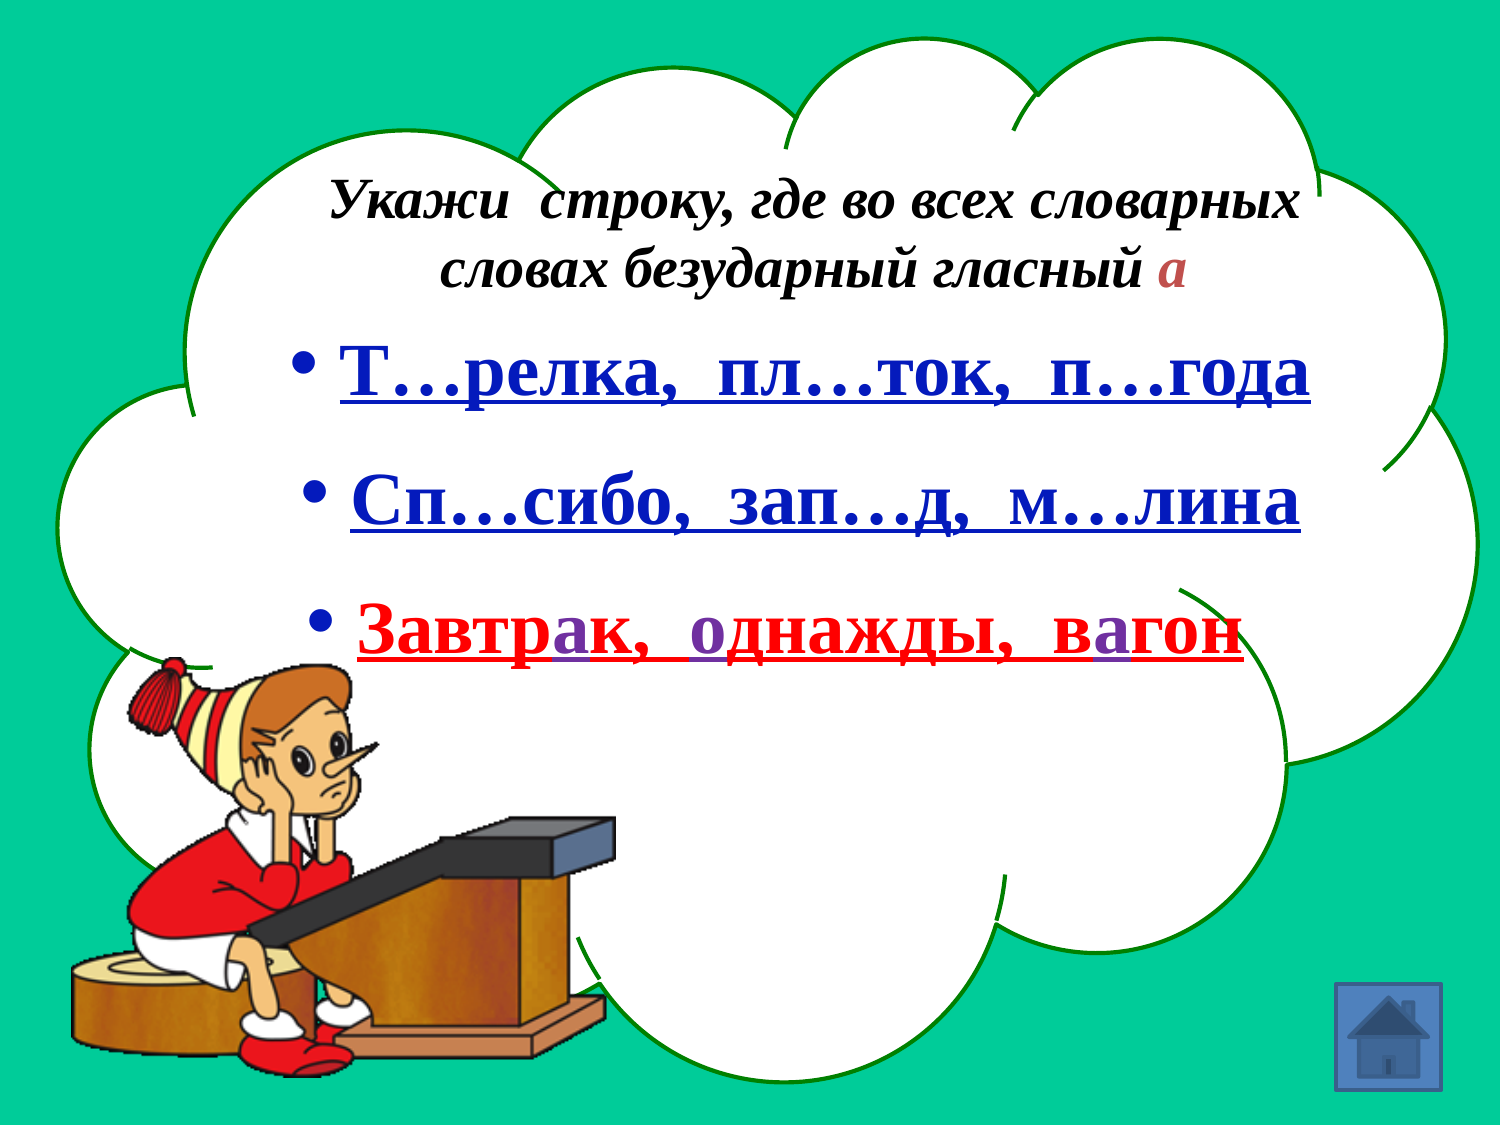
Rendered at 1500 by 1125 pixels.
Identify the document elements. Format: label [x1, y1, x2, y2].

text_box [0, 0, 1500, 1125]
